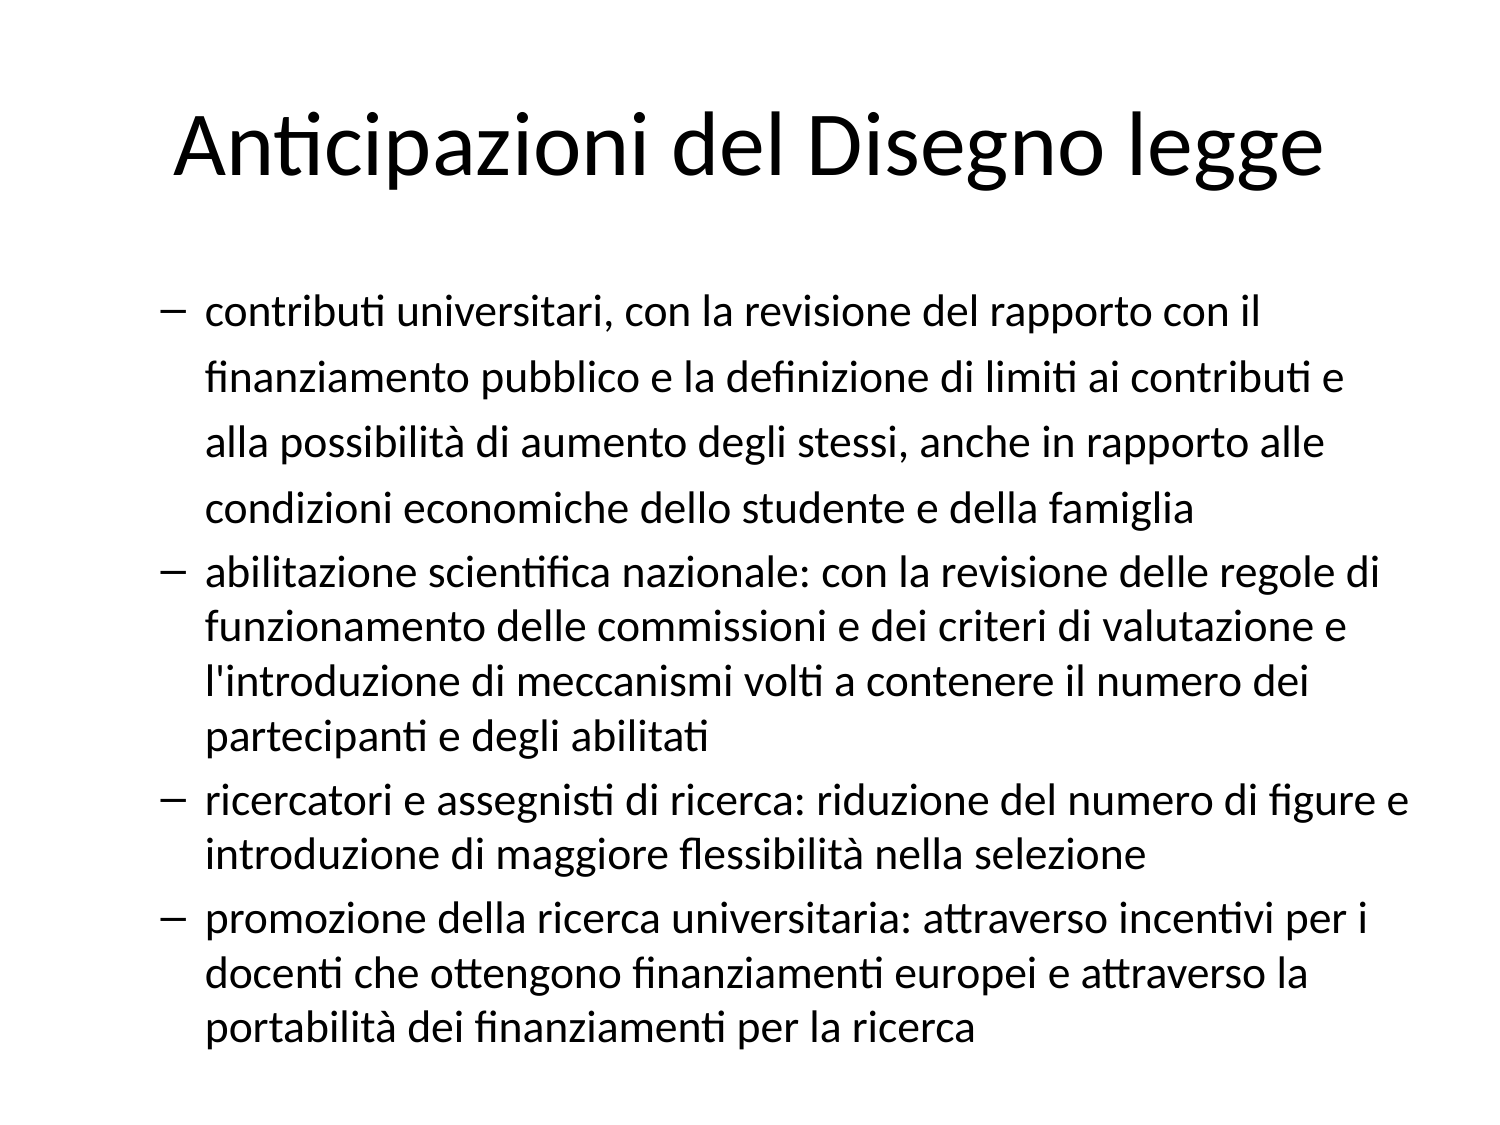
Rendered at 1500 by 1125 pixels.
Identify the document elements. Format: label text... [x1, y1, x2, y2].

list contributi universitari, con la revisione del rapporto con il finanziamento pubblico e la definizione di limiti ai contributi e alla possibilità di aumento degli stessi, anche in rapporto alle condizioni economiche dello studente e della famiglia abilitazione scientifica nazionale: con la revisione delle regole di funzionamento delle commissioni e dei criteri di valutazione e l'introduzione di meccanismi volti a contenere il numero dei partecipanti e degli abilitati ricercatori e assegnisti di ricerca: riduzione del numero di figure e introduzione di maggiore flessibilità nella selezione promozione della ricerca universitaria: attraverso incentivi per i docenti che ottengono finanziamenti europei e attraverso la portabilità dei finanziamenti per la ricerca [75, 262, 1425, 1071]
title Anticipazioni del Disegno legge [75, 45, 1425, 233]
